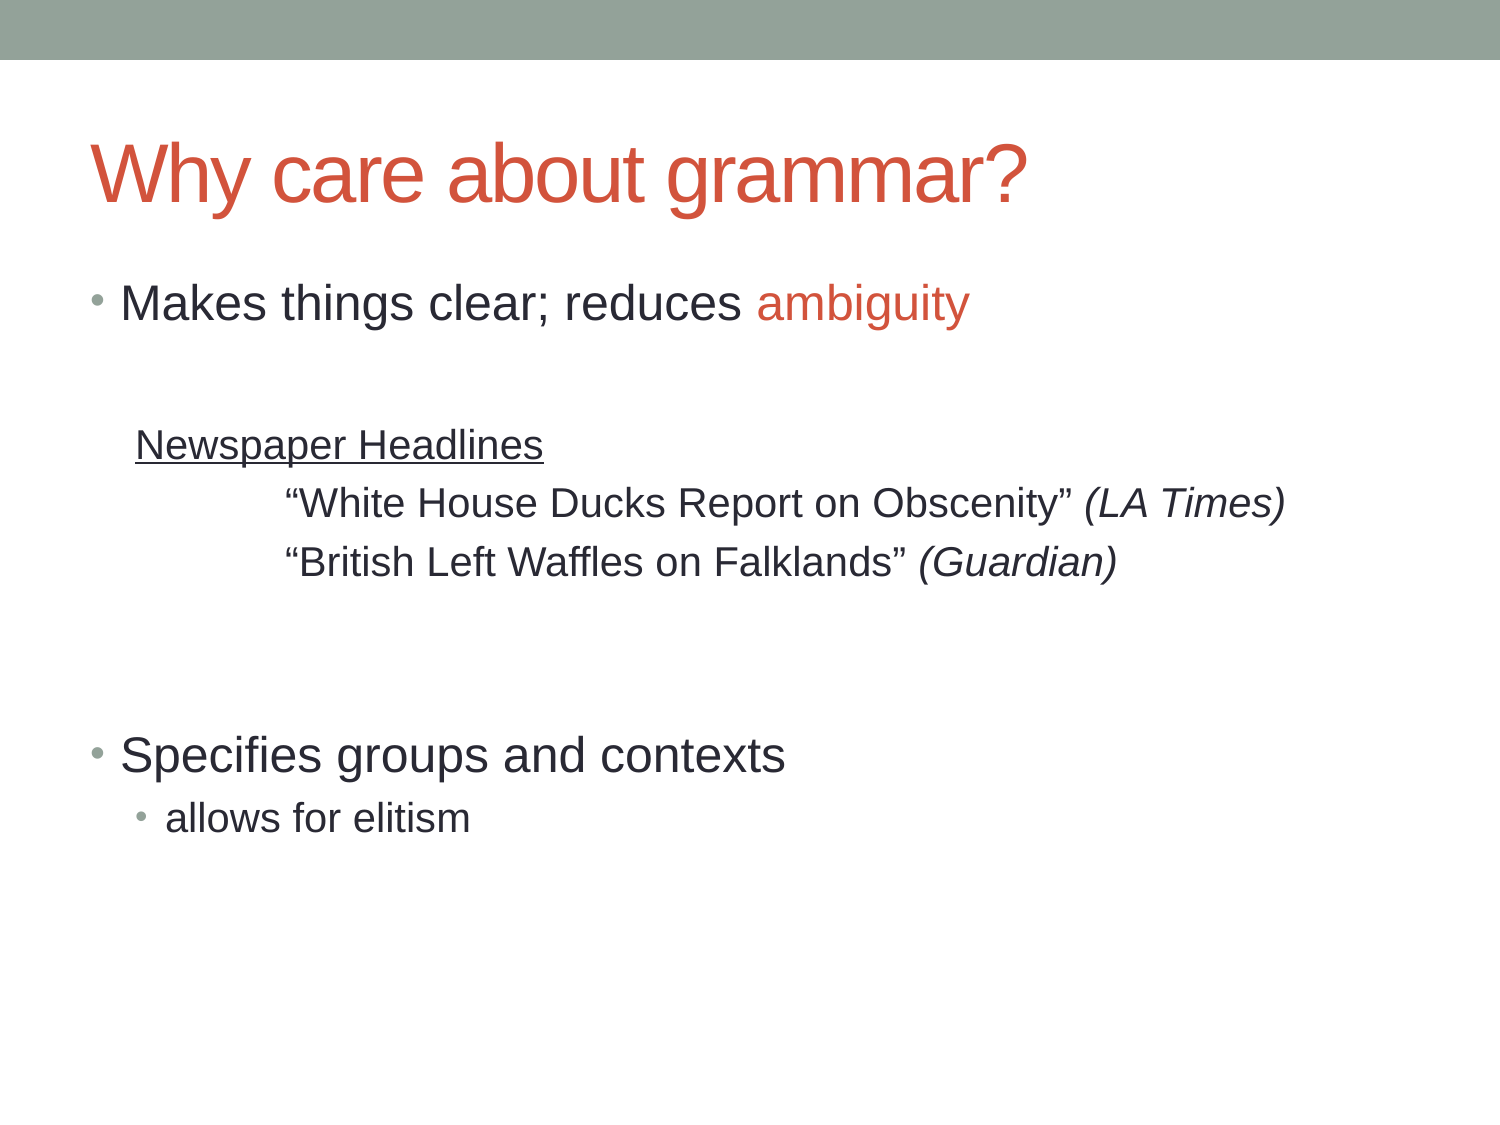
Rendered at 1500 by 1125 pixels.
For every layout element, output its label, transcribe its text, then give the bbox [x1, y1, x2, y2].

list Makes things clear; reduces ambiguity Newspaper Headlines “White House Ducks Report on Obscenity” (LA Times) “British Left Waffles on Falklands” (Guardian) Specifies groups and contexts allows for elitism [75, 262, 1425, 1063]
title Why care about grammar? [75, 87, 1425, 250]
